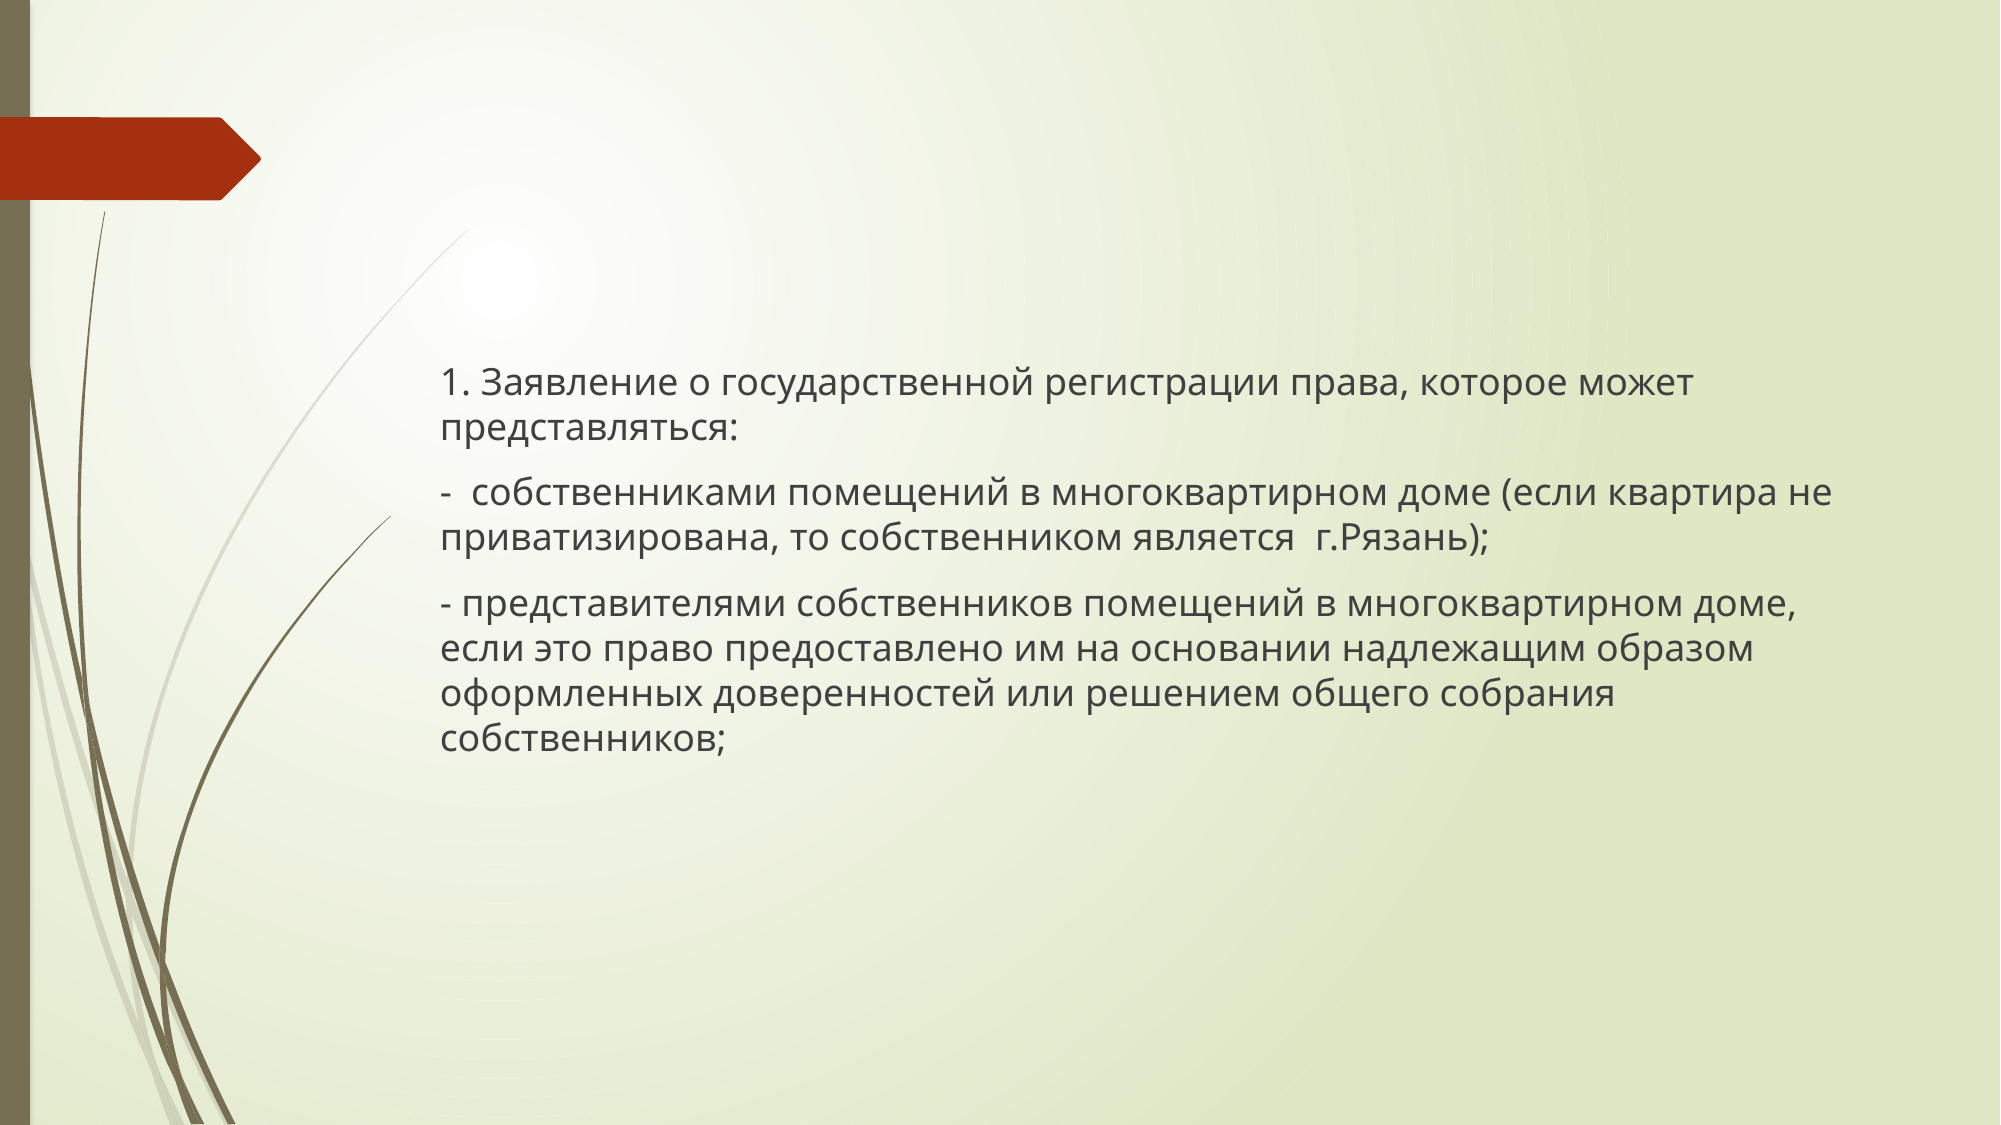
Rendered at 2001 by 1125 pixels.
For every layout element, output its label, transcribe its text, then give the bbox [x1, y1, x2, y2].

list 1. Заявление о государственной регистрации права, которое может представляться: - собственниками помещений в многоквартирном доме (если квартира не приватизирована, то собственником является г.Рязань); - представителями собственников помещений в многоквартирном доме, если это право предоставлено им на основании надлежащим образом оформленных доверенностей или решением общего собрания собственников; [424, 350, 1888, 970]
